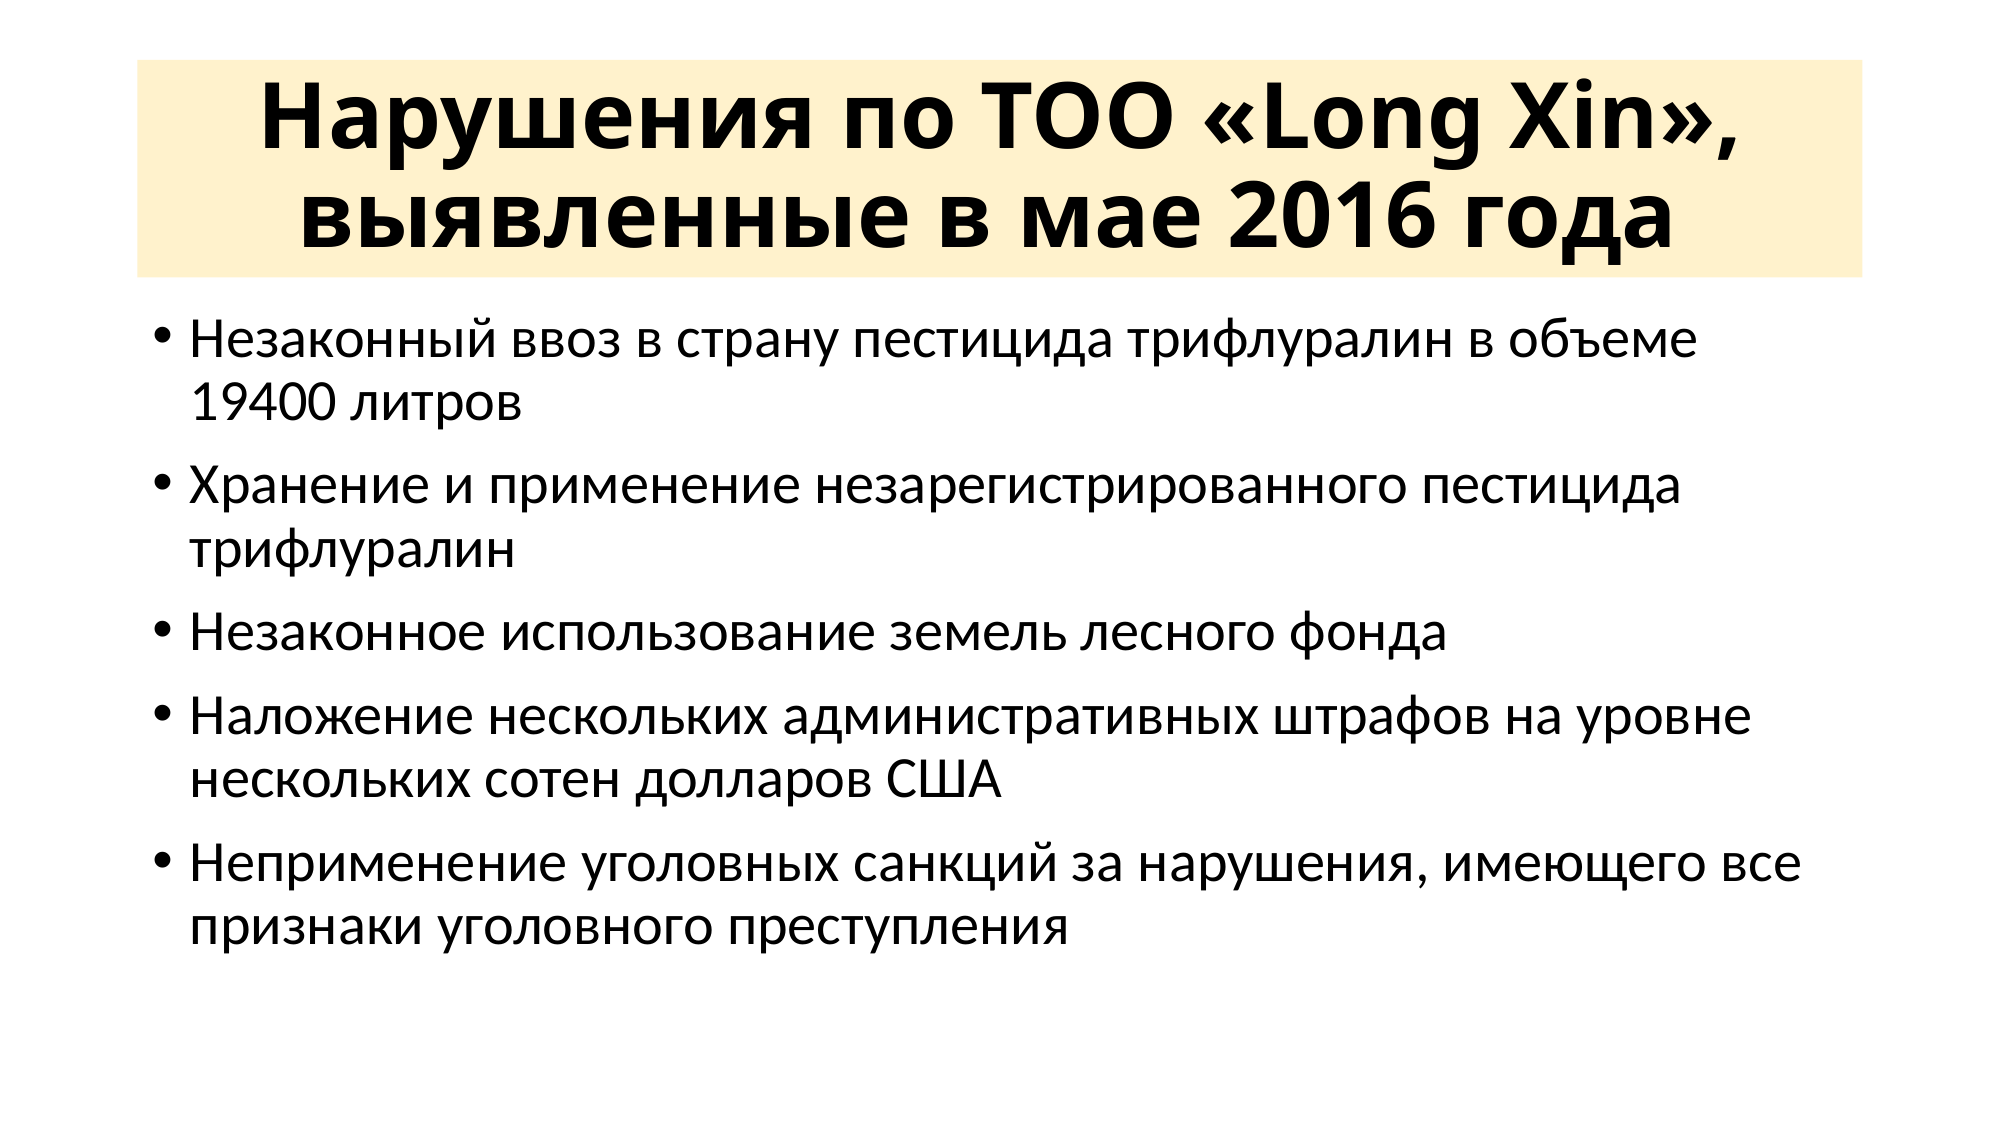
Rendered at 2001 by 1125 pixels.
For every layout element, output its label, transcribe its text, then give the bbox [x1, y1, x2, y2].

list Незаконный ввоз в страну пестицида трифлуралин в объеме 19400 литров Хранение и применение незарегистрированного пестицида трифлуралин Незаконное использование земель лесного фонда Наложение нескольких административных штрафов на уровне нескольких сотен долларов США Неприменение уголовных санкций за нарушения, имеющего все признаки уголовного преступления [137, 299, 1863, 1014]
title Нарушения по ТОО «Long Xin», выявленные в мае 2016 года [137, 59, 1863, 278]
